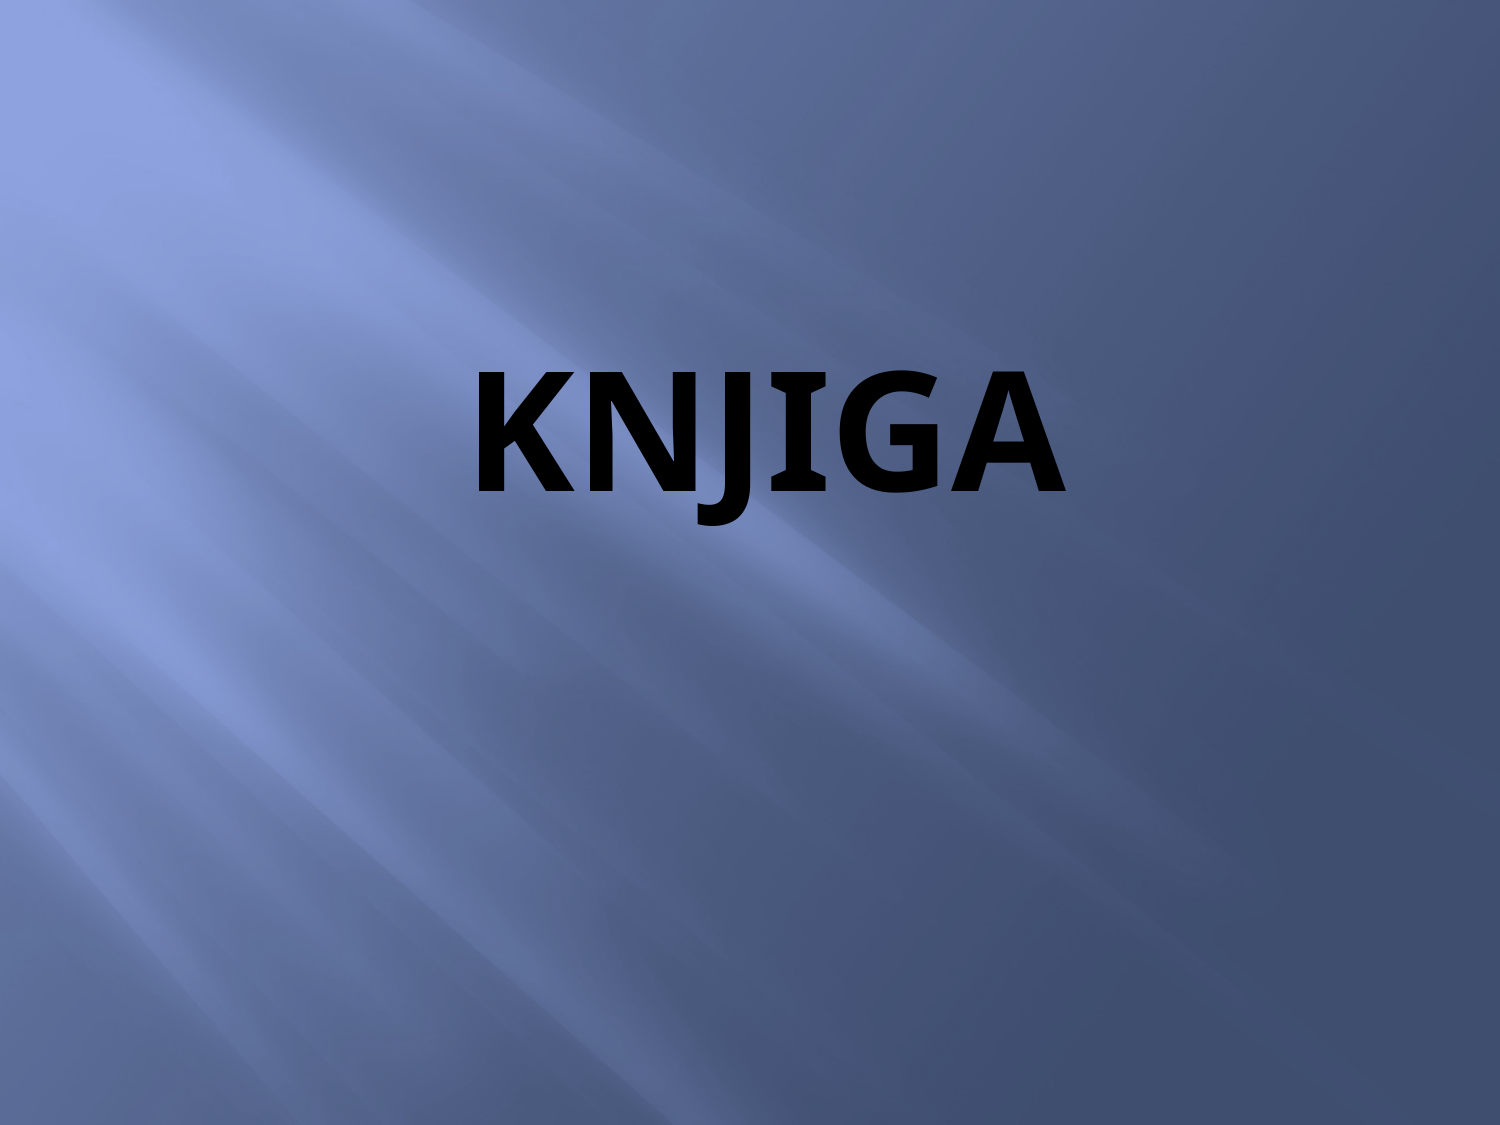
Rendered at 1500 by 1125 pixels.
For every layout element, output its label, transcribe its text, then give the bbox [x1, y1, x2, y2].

title knjiga [69, 224, 1420, 525]
